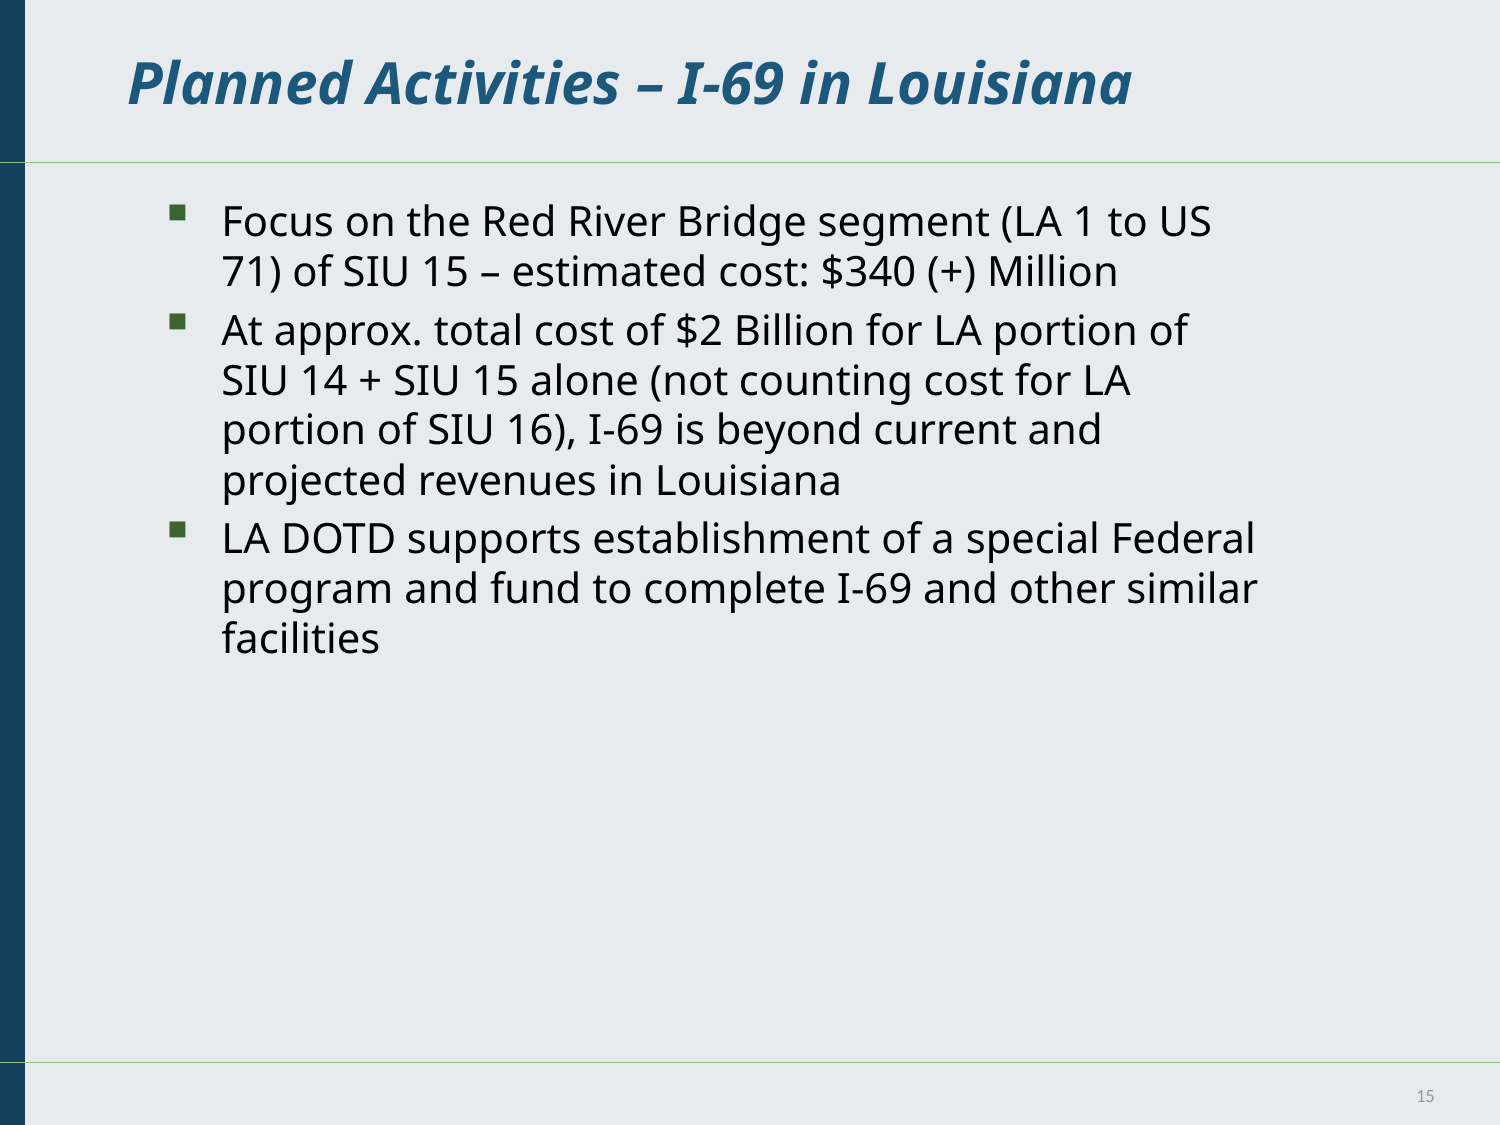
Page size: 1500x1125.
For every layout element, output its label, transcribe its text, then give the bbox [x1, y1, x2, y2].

slide_number 15 [1100, 1065, 1450, 1125]
title Planned Activities – I-69 in Louisiana [112, 37, 1463, 125]
list Focus on the Red River Bridge segment (LA 1 to US 71) of SIU 15 – estimated cost: $340 (+) Million At approx. total cost of $2 Billion for LA portion of SIU 14 + SIU 15 alone (not counting cost for LA portion of SIU 16), I-69 is beyond current and projected revenues in Louisiana LA DOTD supports establishment of a special Federal program and fund to complete I-69 and other similar facilities [150, 187, 1275, 1025]
